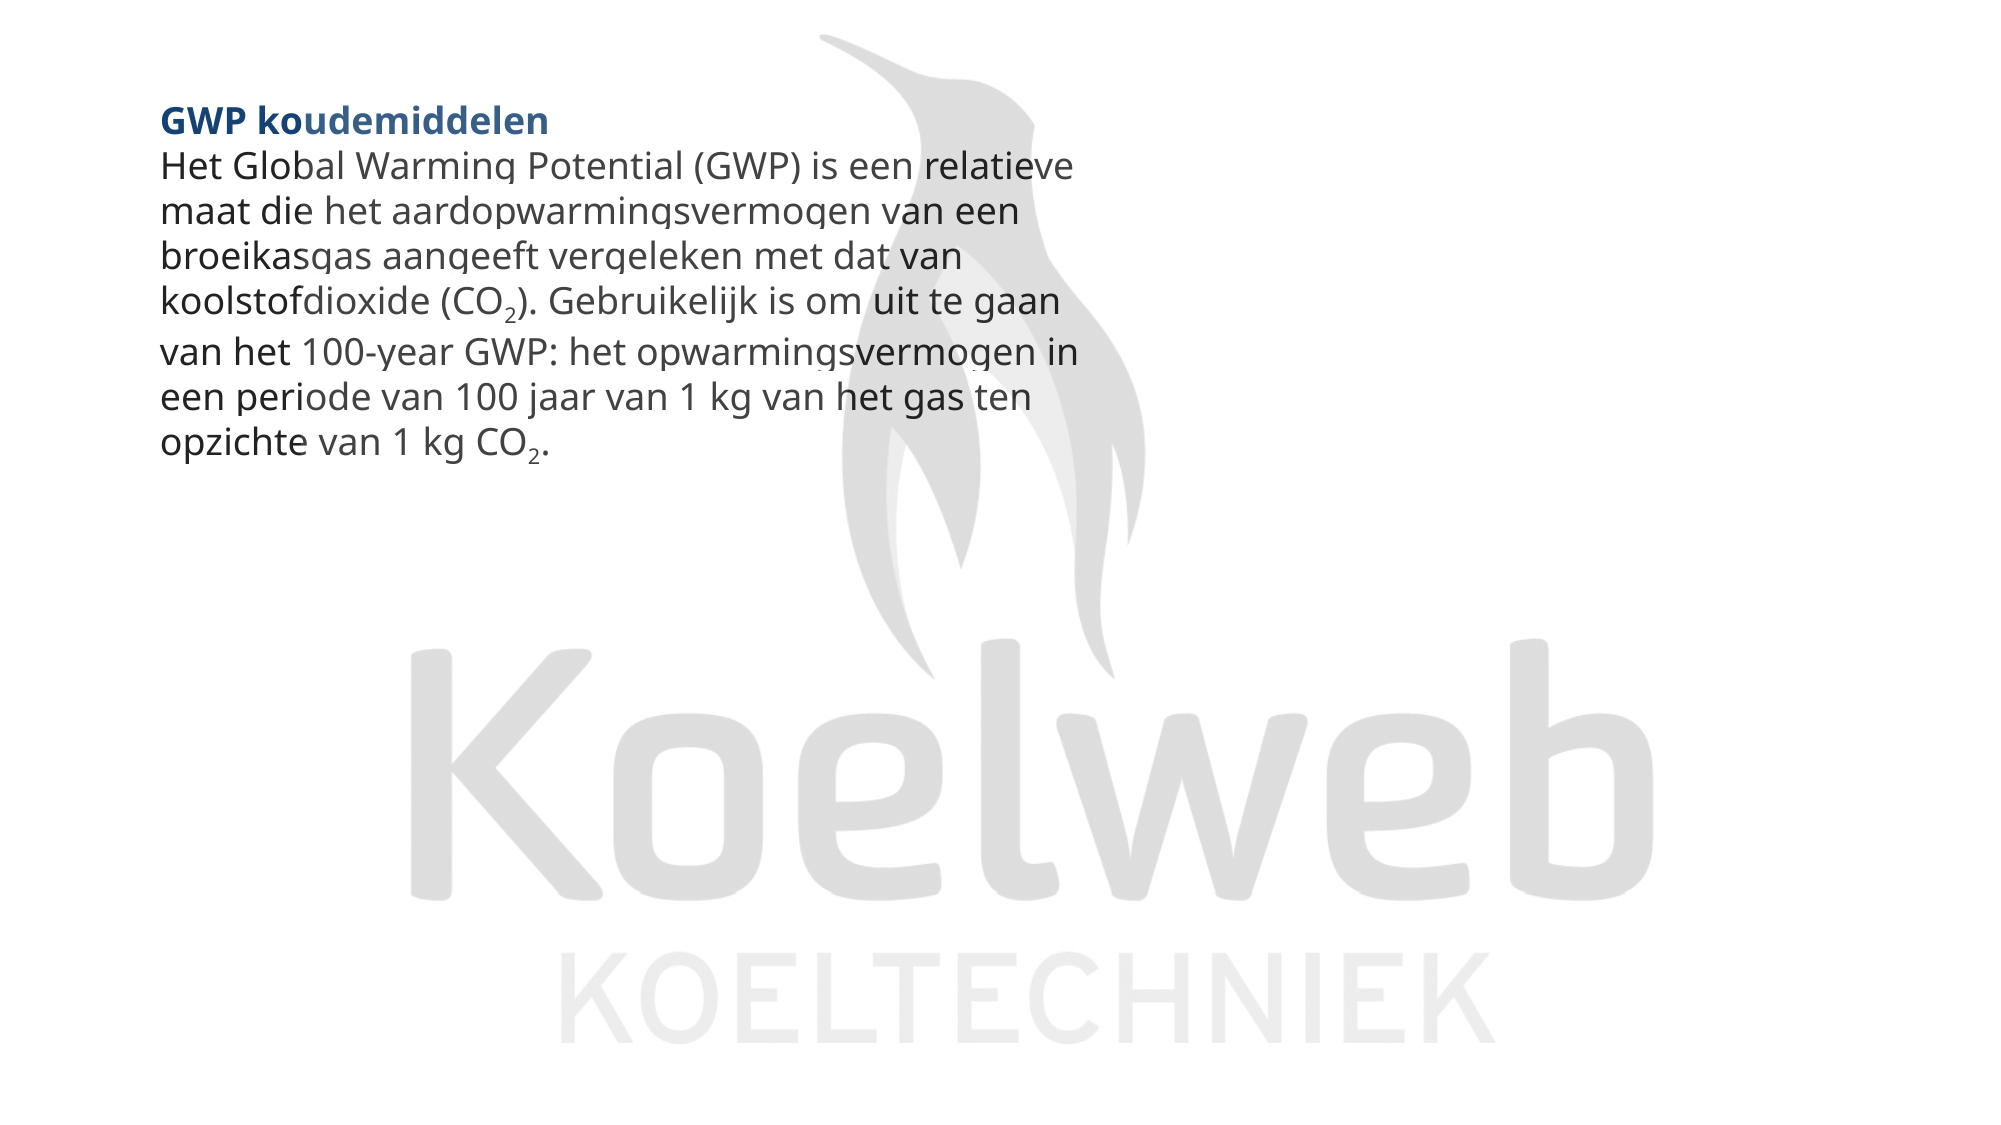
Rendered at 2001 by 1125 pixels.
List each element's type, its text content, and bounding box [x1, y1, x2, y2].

picture [301, 0, 1744, 1125]
text_box GWP koudemiddelen Het Global Warming Potential (GWP) is een relatieve maat die het aardopwarmingsvermogen van een broeikasgas aangeeft vergeleken met dat van koolstofdioxide (CO2). Gebruikelijk is om uit te gaan van het 100-year GWP: het opwarmingsvermogen in een periode van 100 jaar van 1 kg van het gas ten opzichte van 1 kg CO2. [145, 89, 301, 477]
